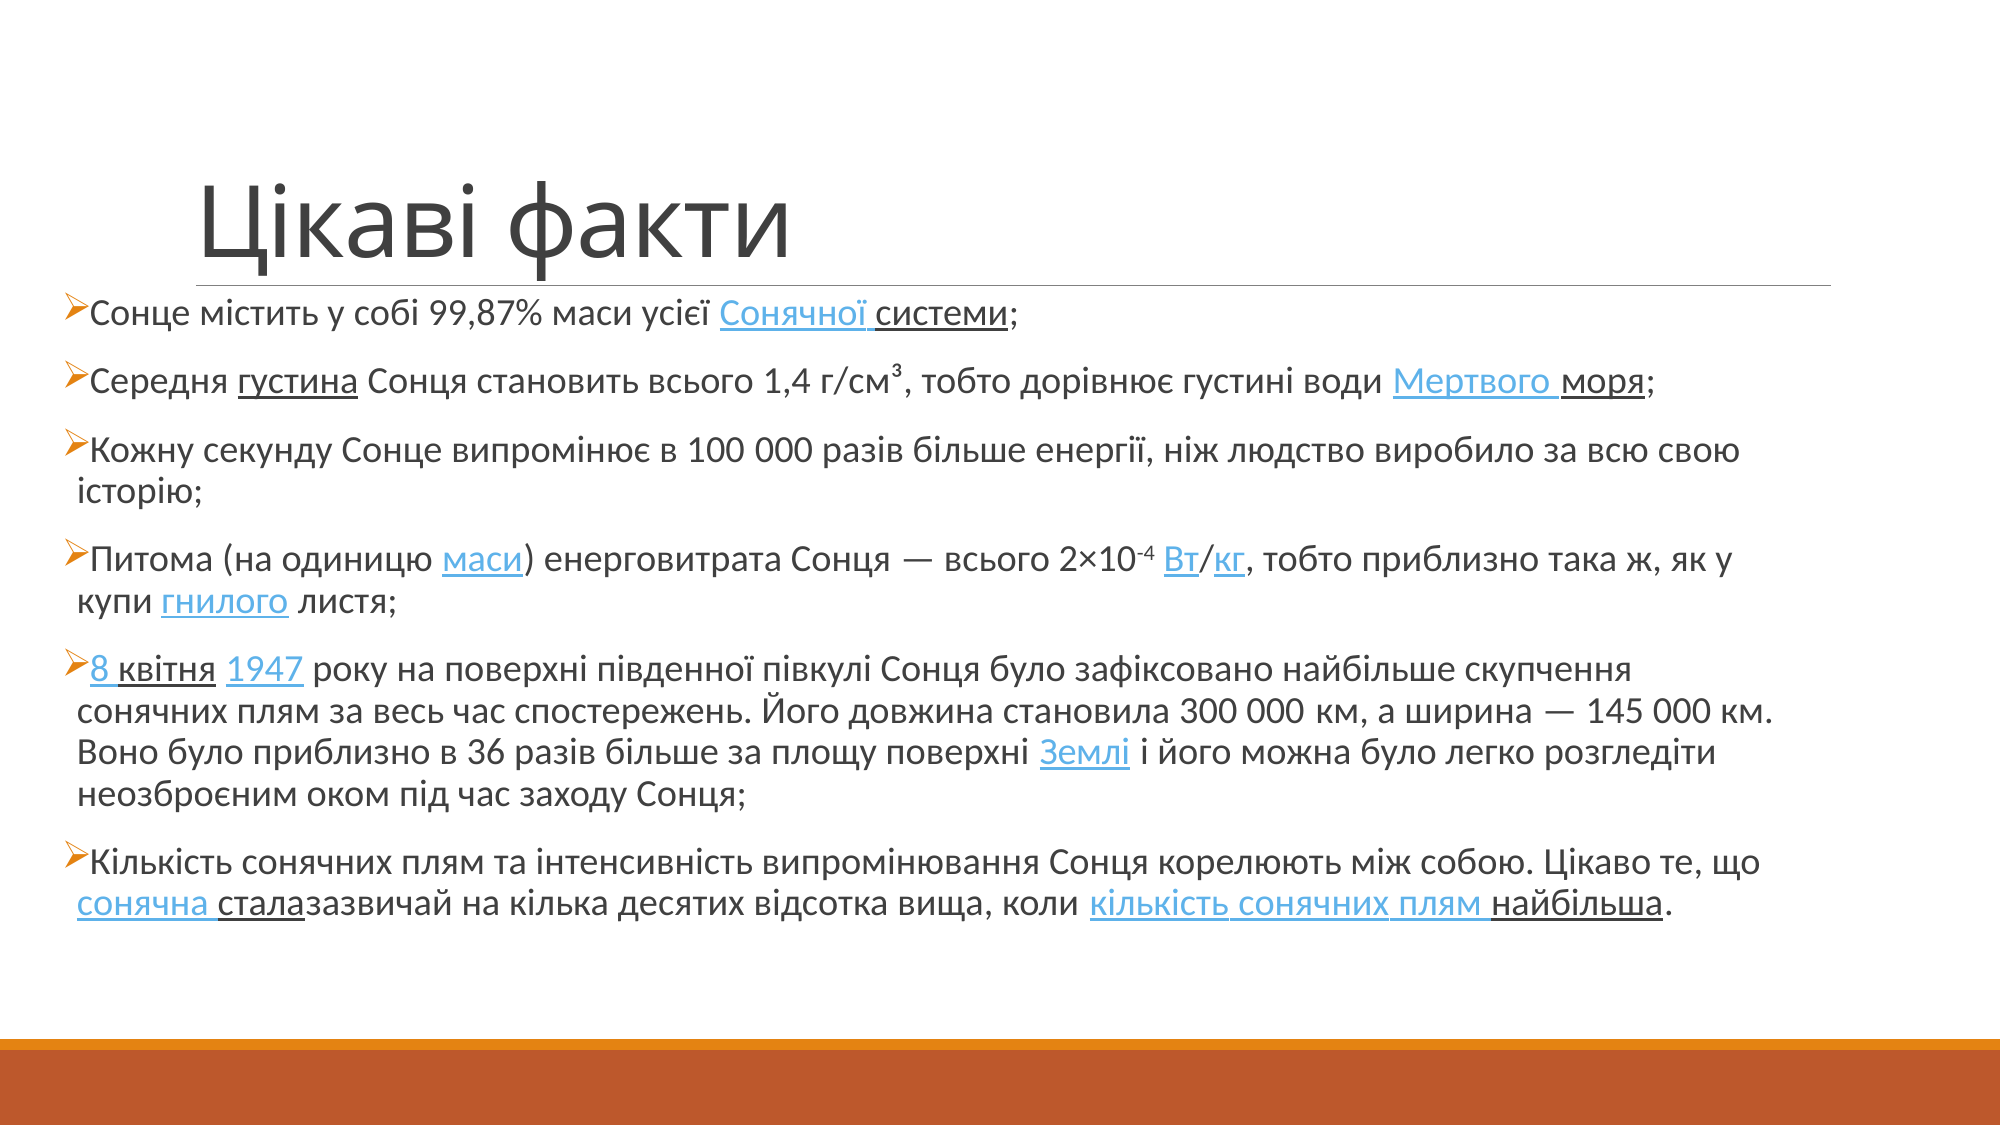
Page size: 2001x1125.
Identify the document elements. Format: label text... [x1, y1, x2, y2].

list Сонце містить у собі 99,87% маси усієї Сонячної системи; Середня густина Сонця становить всього 1,4 г/см³, тобто дорівнює густині води Мертвого моря; Кожну секунду Сонце випромінює в 100 000 разів більше енергії, ніж людство виробило за всю свою історію; Питома (на одиницю маси) енерговитрата Сонця — всього 2×10-4 Вт/кг, тобто приблизно така ж, як у купи гнилого листя; 8 квітня 1947 року на поверхні південної півкулі Сонця було зафіксовано найбільше скупчення сонячних плям за весь час спостережень. Його довжина становила 300 000 км, а ширина — 145 000 км. Воно було приблизно в 36 разів більше за площу поверхні Землі і його можна було легко розгледіти неозброєним оком під час заходу Сонця; Кількість сонячних плям та інтенсивність випромінювання Сонця корелюють між собою. Цікаво те, що сонячна сталазазвичай на кілька десятих відсотка вища, коли кількість сонячних плям найбільша. [61, 285, 1792, 945]
title Цікаві факти [180, 47, 1830, 285]
